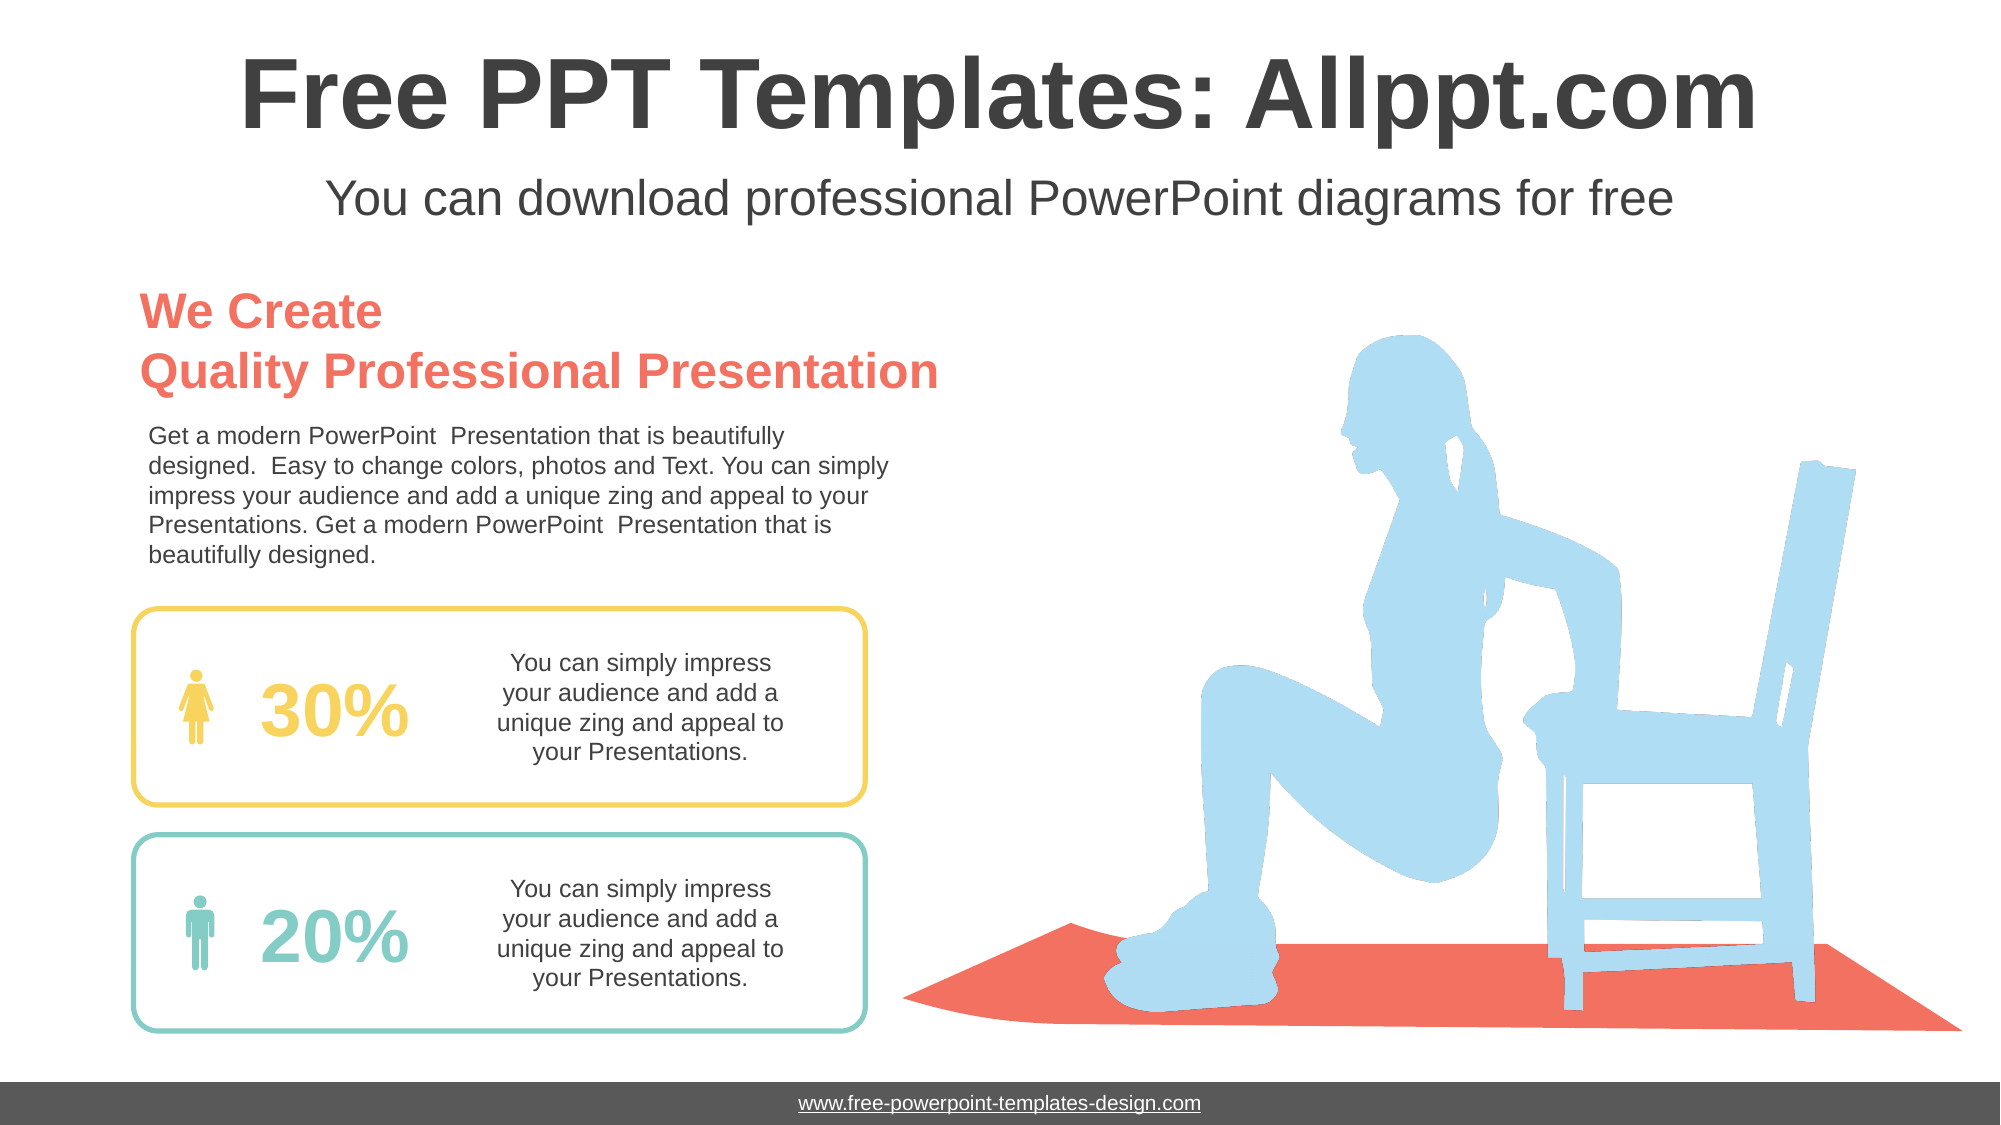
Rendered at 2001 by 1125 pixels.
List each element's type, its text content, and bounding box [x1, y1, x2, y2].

list You can download professional PowerPoint diagrams for free [0, 164, 2000, 234]
text_box 30% [245, 653, 426, 759]
text_box You can simply impress your audience and add a unique zing and appeal to your Presentations. [473, 638, 809, 774]
text_box www.free-powerpoint-templates-design.com [0, 1082, 2000, 1123]
text_box [132, 833, 867, 1033]
text_box You can simply impress your audience and add a unique zing and appeal to your Presentations. [473, 864, 809, 1000]
text_box [177, 668, 215, 746]
text_box [132, 607, 867, 807]
title Free PPT Templates: Allppt.com [0, 32, 2000, 161]
text_box We Create Quality Professional Presentation [133, 278, 1066, 399]
text_box 20% [245, 879, 426, 985]
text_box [902, 335, 1963, 1032]
text_box [184, 894, 216, 972]
text_box Get a modern PowerPoint Presentation that is beautifully designed. Easy to change colors, photos and Text. You can simply impress your audience and add a unique zing and appeal to your Presentations. Get a modern PowerPoint Presentation that is beautifully designed. [133, 411, 902, 577]
